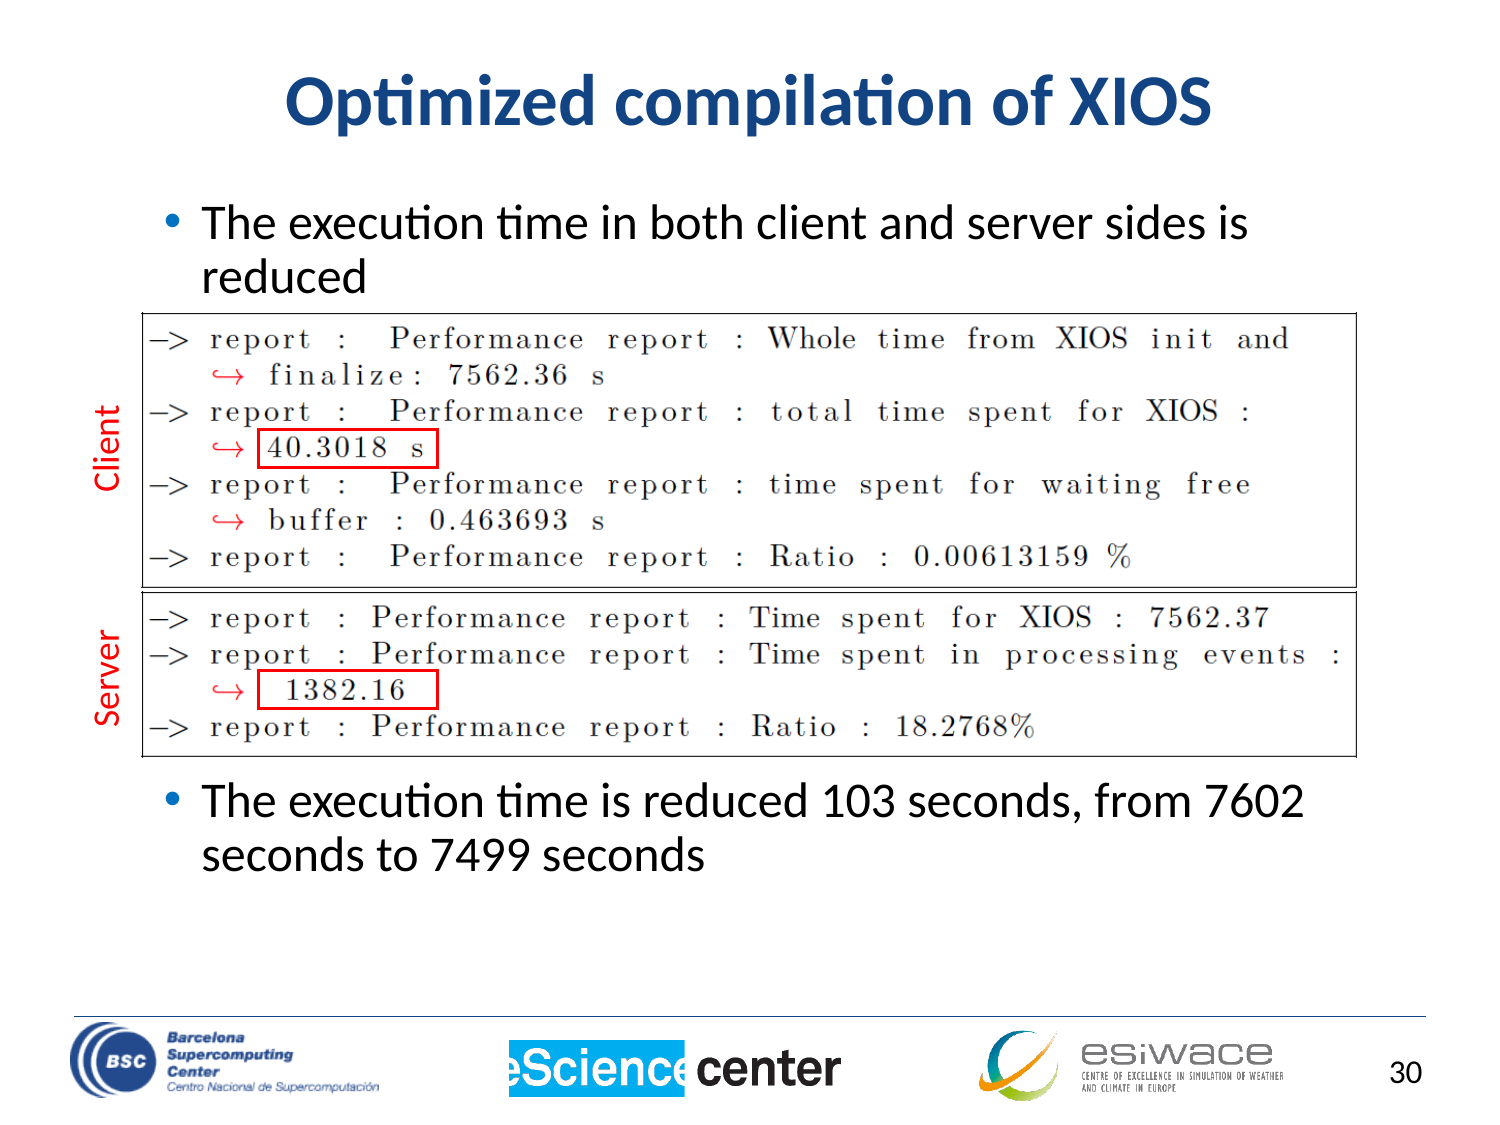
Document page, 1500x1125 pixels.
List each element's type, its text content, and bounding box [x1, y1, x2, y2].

picture [140, 311, 1360, 761]
list The execution time in both client and server sides is reduced The execution time is reduced 103 seconds, from 7602 seconds to 7499 seconds [140, 166, 1360, 311]
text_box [73, 1016, 1438, 1103]
text_box Server [73, 608, 134, 743]
title Optimized compilation of XIOS [192, 45, 1308, 159]
text_box Client [73, 389, 134, 508]
list The execution time in both client and server sides is reduced The execution time is reduced 103 seconds, from 7602 seconds to 7499 seconds [140, 761, 1360, 1006]
